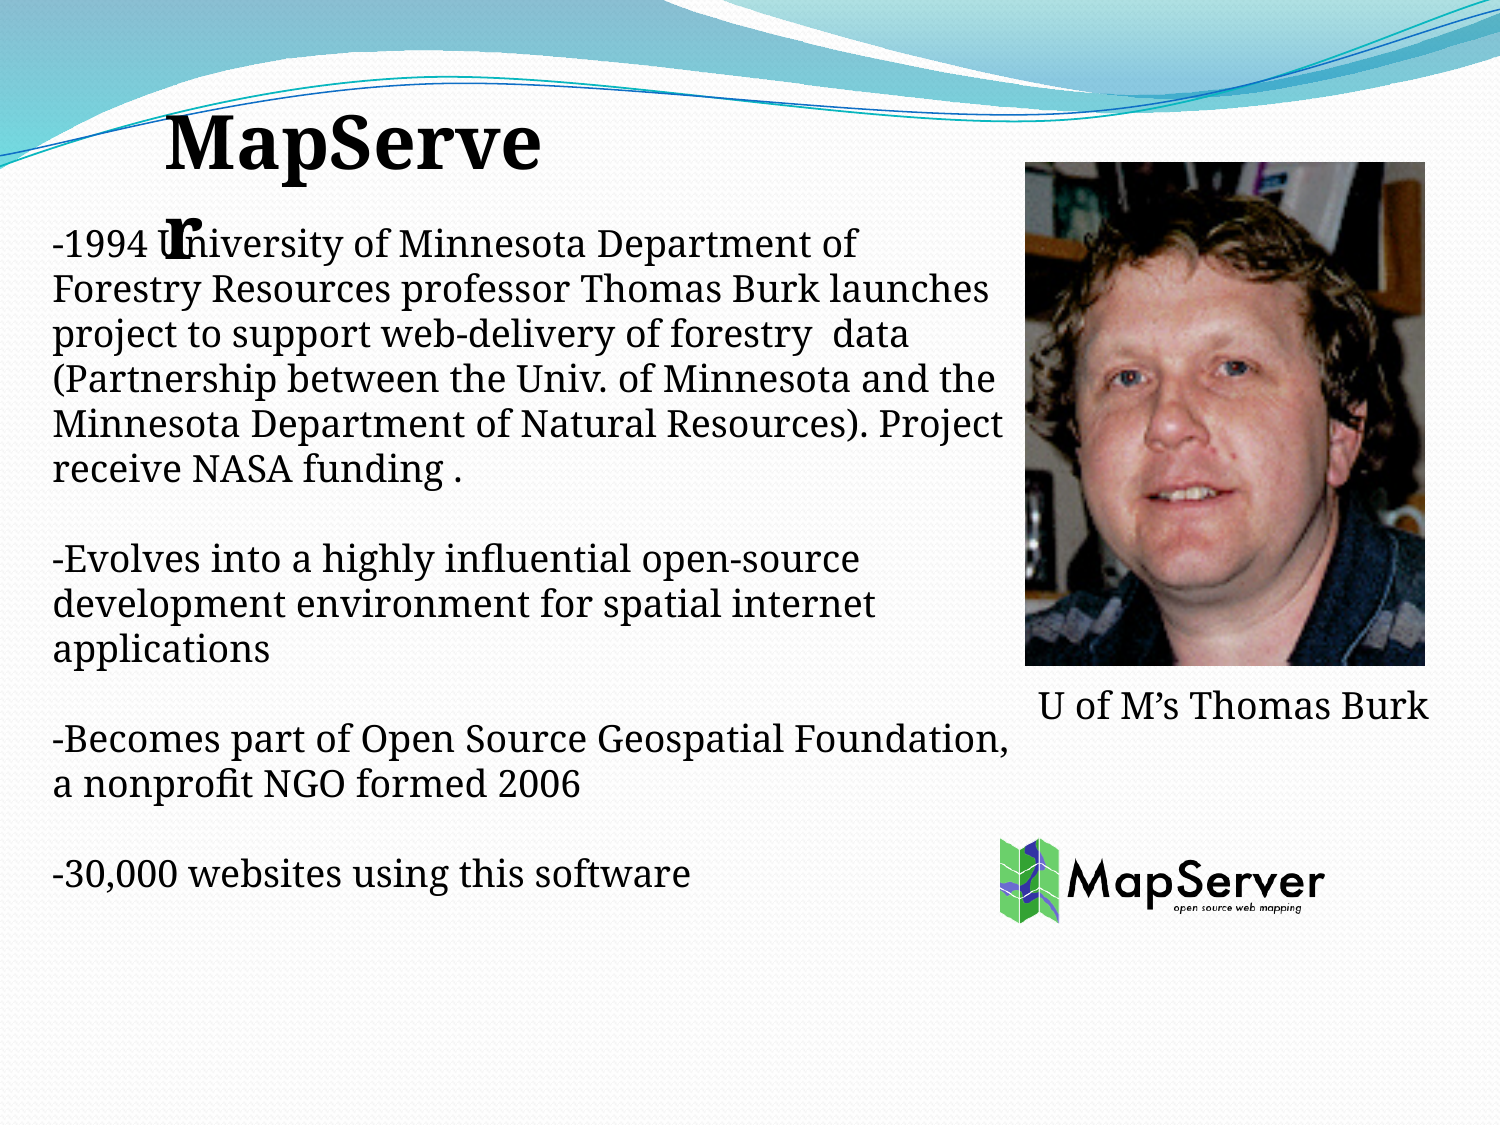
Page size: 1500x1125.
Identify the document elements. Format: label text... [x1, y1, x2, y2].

picture [999, 837, 1326, 924]
text_box -1994 University of Minnesota Department of Forestry Resources professor Thomas Burk launches project to support web-delivery of forestry data (Partnership between the Univ. of Minnesota and the Minnesota Department of Natural Resources). Project receive NASA funding . -Evolves into a highly influential open-source development environment for spatial internet applications -Becomes part of Open Source Geospatial Foundation, a nonprofit NGO formed 2006 -30,000 websites using this software [37, 212, 1025, 1083]
text_box U of M’s Thomas Burk [1023, 674, 1445, 735]
picture [1024, 162, 1426, 666]
text_box MapServer [149, 87, 564, 283]
